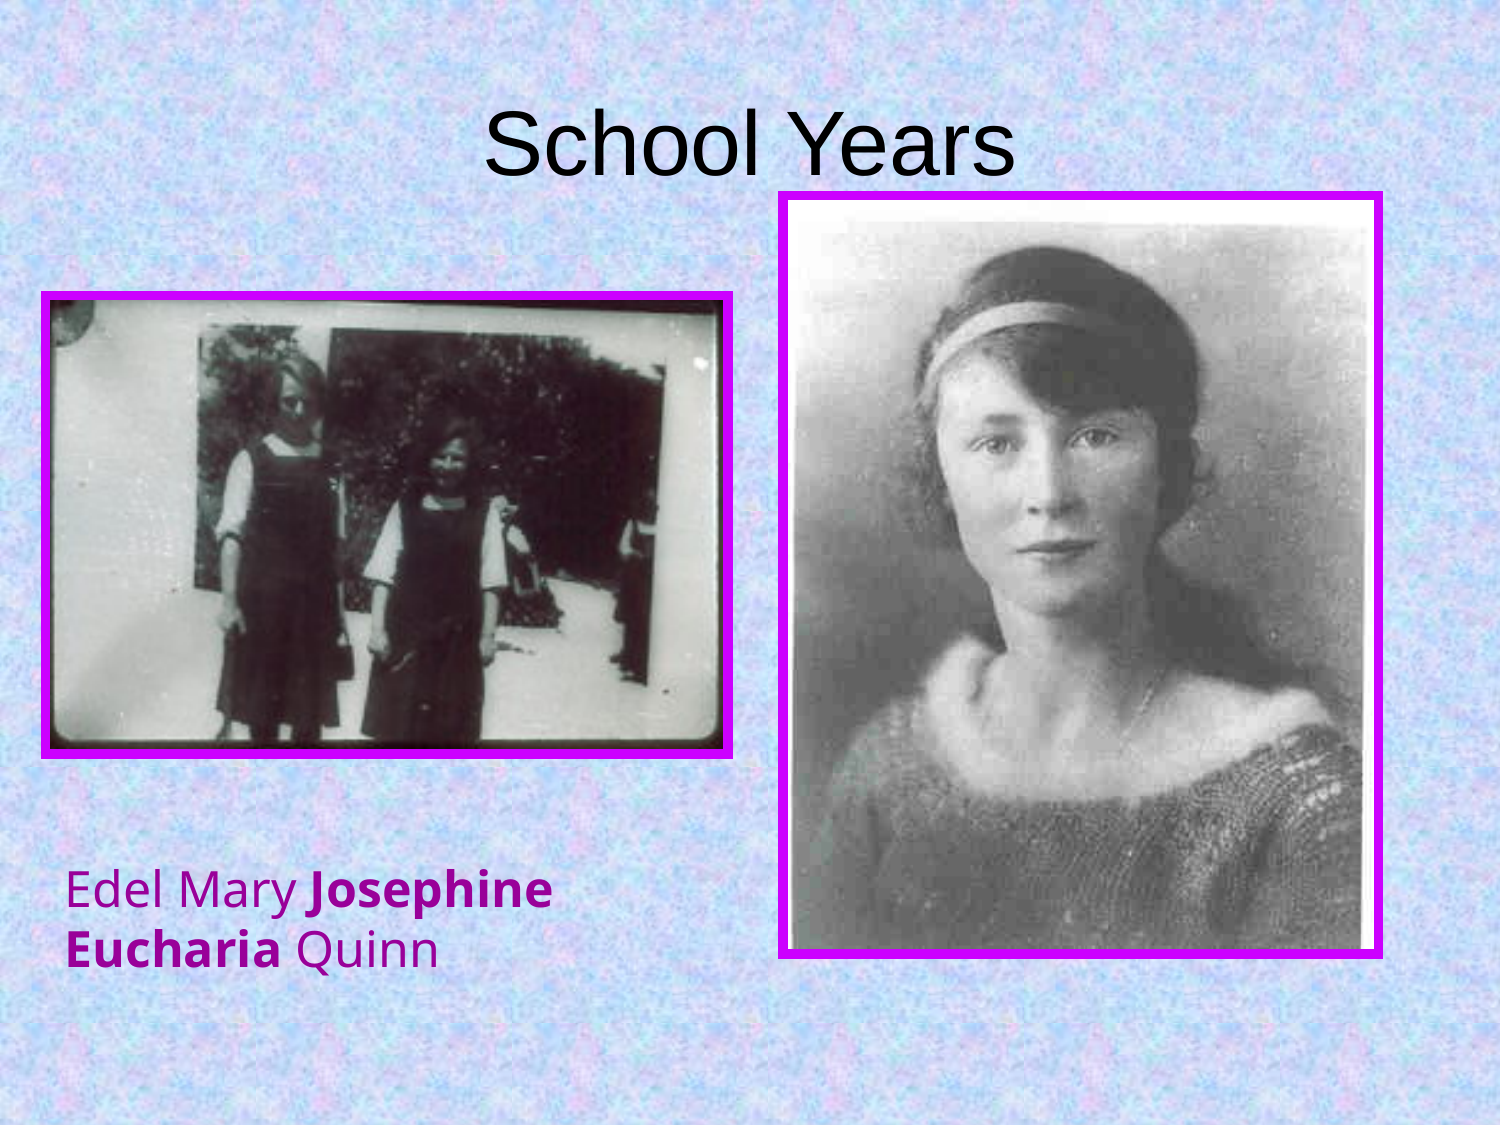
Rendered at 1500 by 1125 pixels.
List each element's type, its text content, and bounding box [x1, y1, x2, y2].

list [787, 199, 1374, 950]
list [49, 299, 724, 750]
title School Years [74, 44, 1426, 233]
picture [0, 0, 1500, 1125]
text_box Edel Mary Josephine Eucharia Quinn [50, 849, 763, 985]
